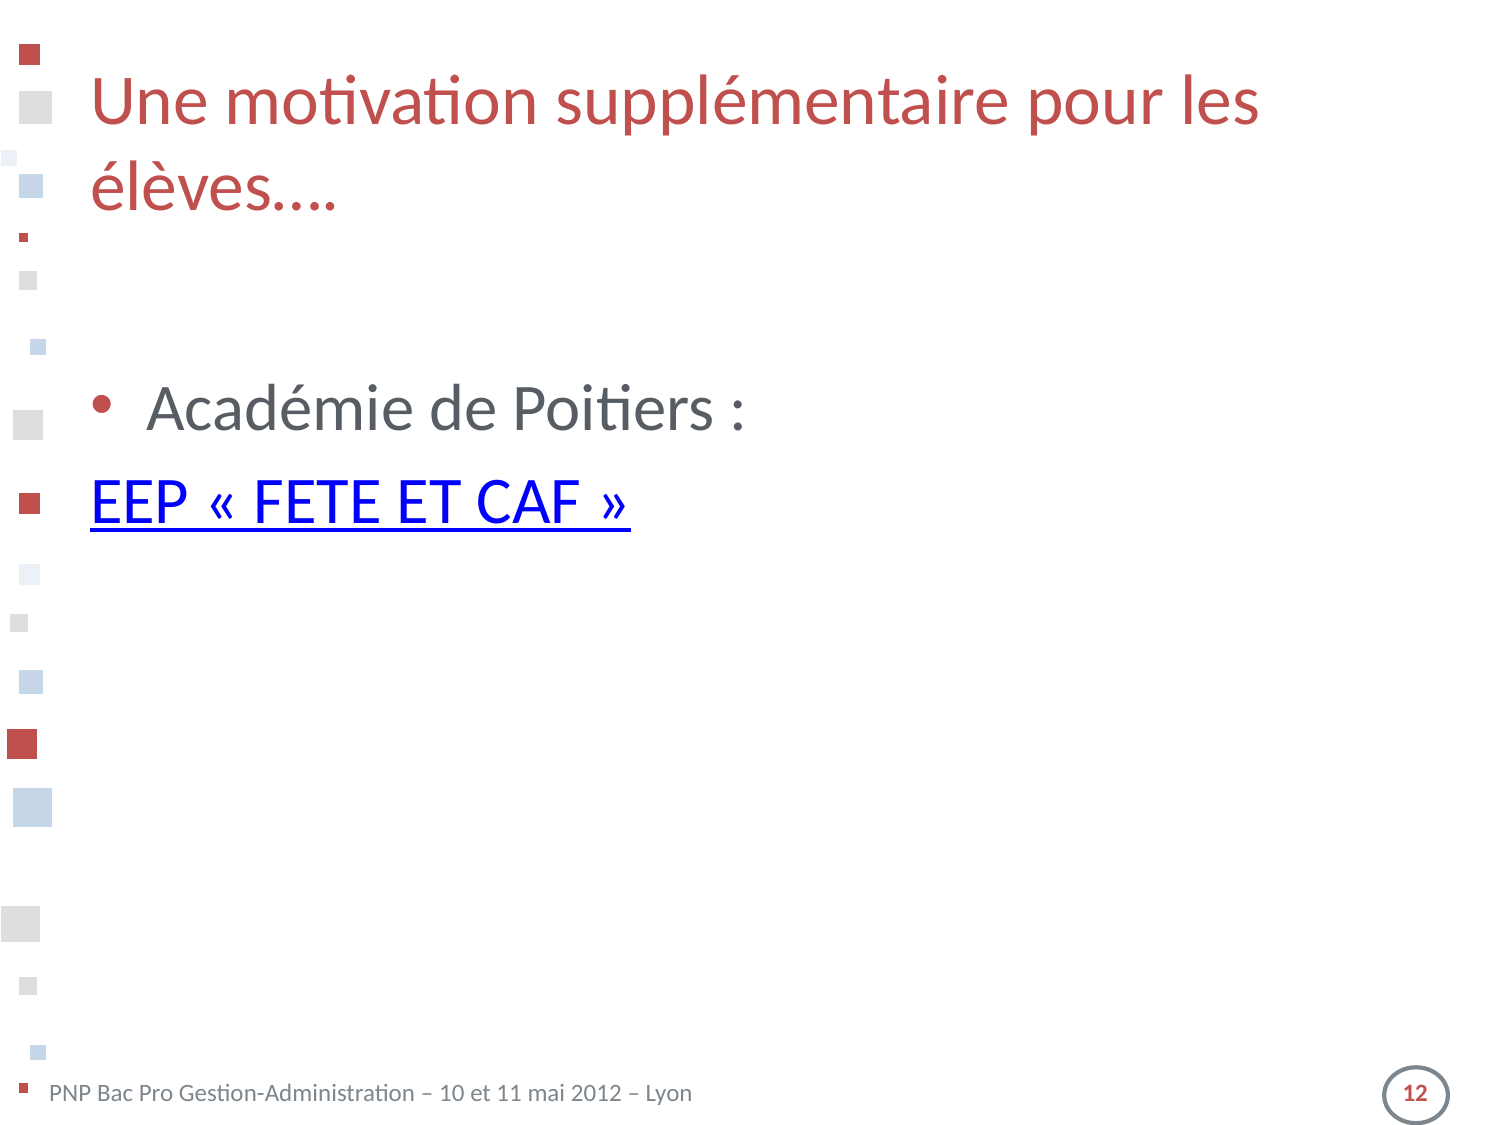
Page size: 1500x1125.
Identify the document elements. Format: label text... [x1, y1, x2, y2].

title Une motivation supplémentaire pour les élèves…. [75, 45, 1425, 233]
list Académie de Poitiers : EEP « FETE ET CAF » [75, 262, 1425, 1005]
